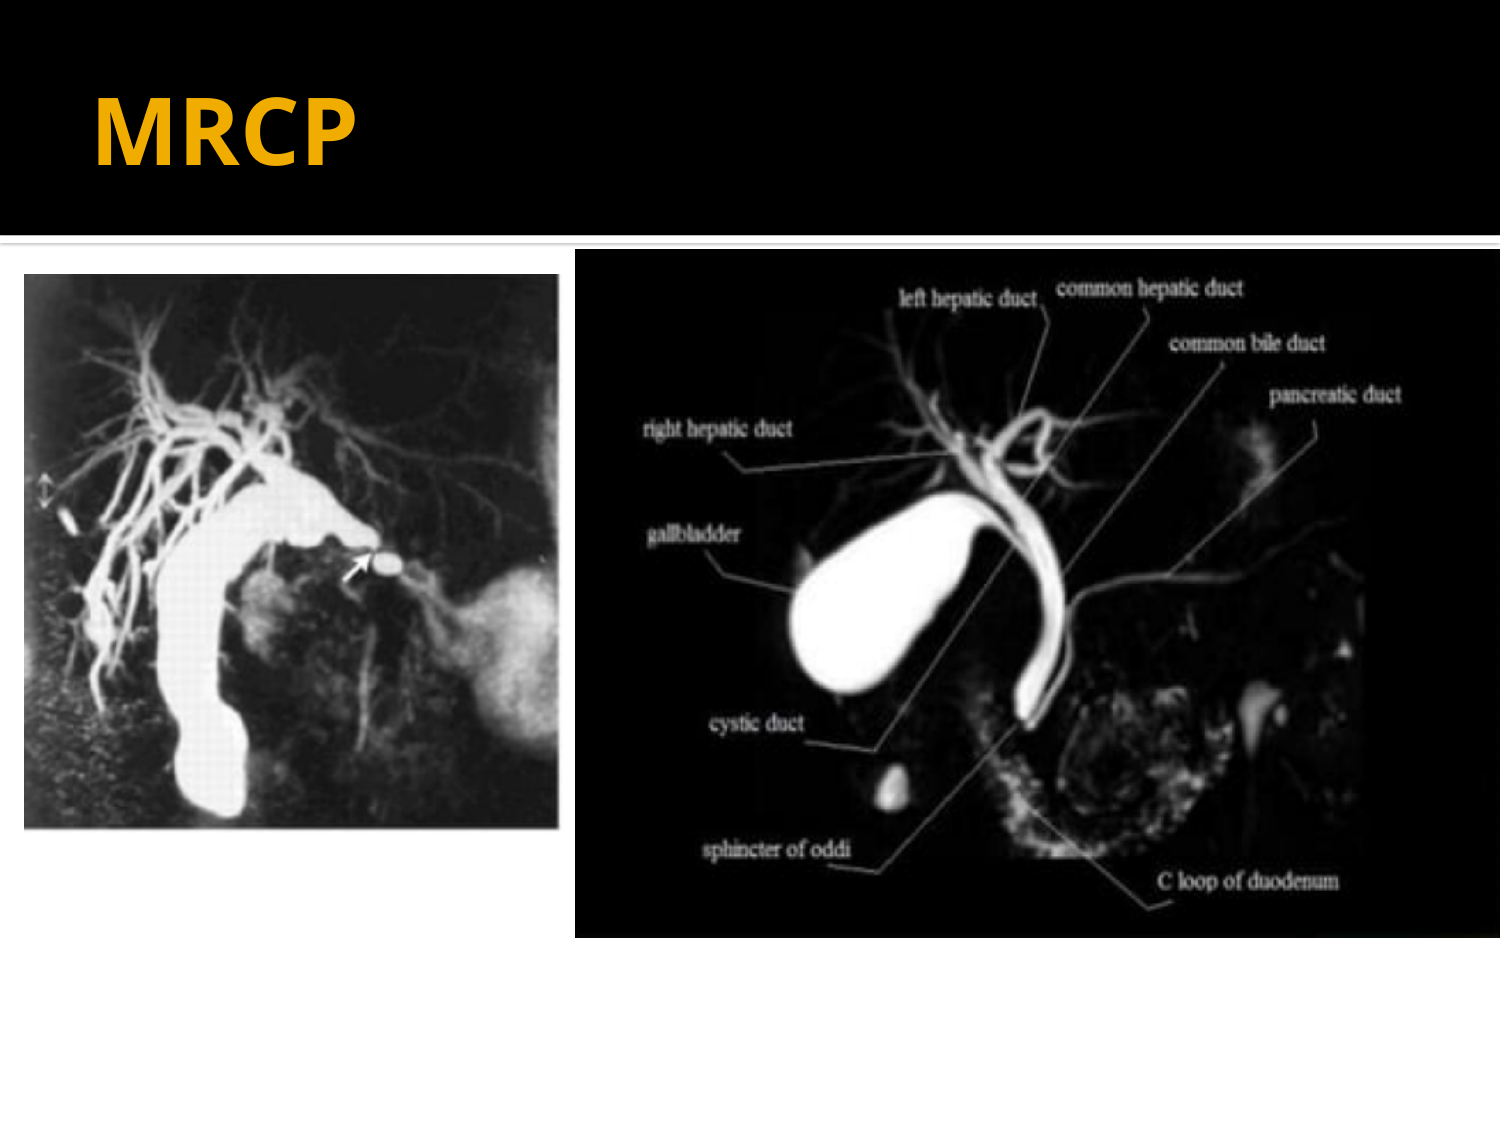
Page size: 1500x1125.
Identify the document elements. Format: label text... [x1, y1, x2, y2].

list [24, 274, 563, 833]
picture [574, 249, 1500, 938]
title MRCP [75, 25, 1425, 231]
